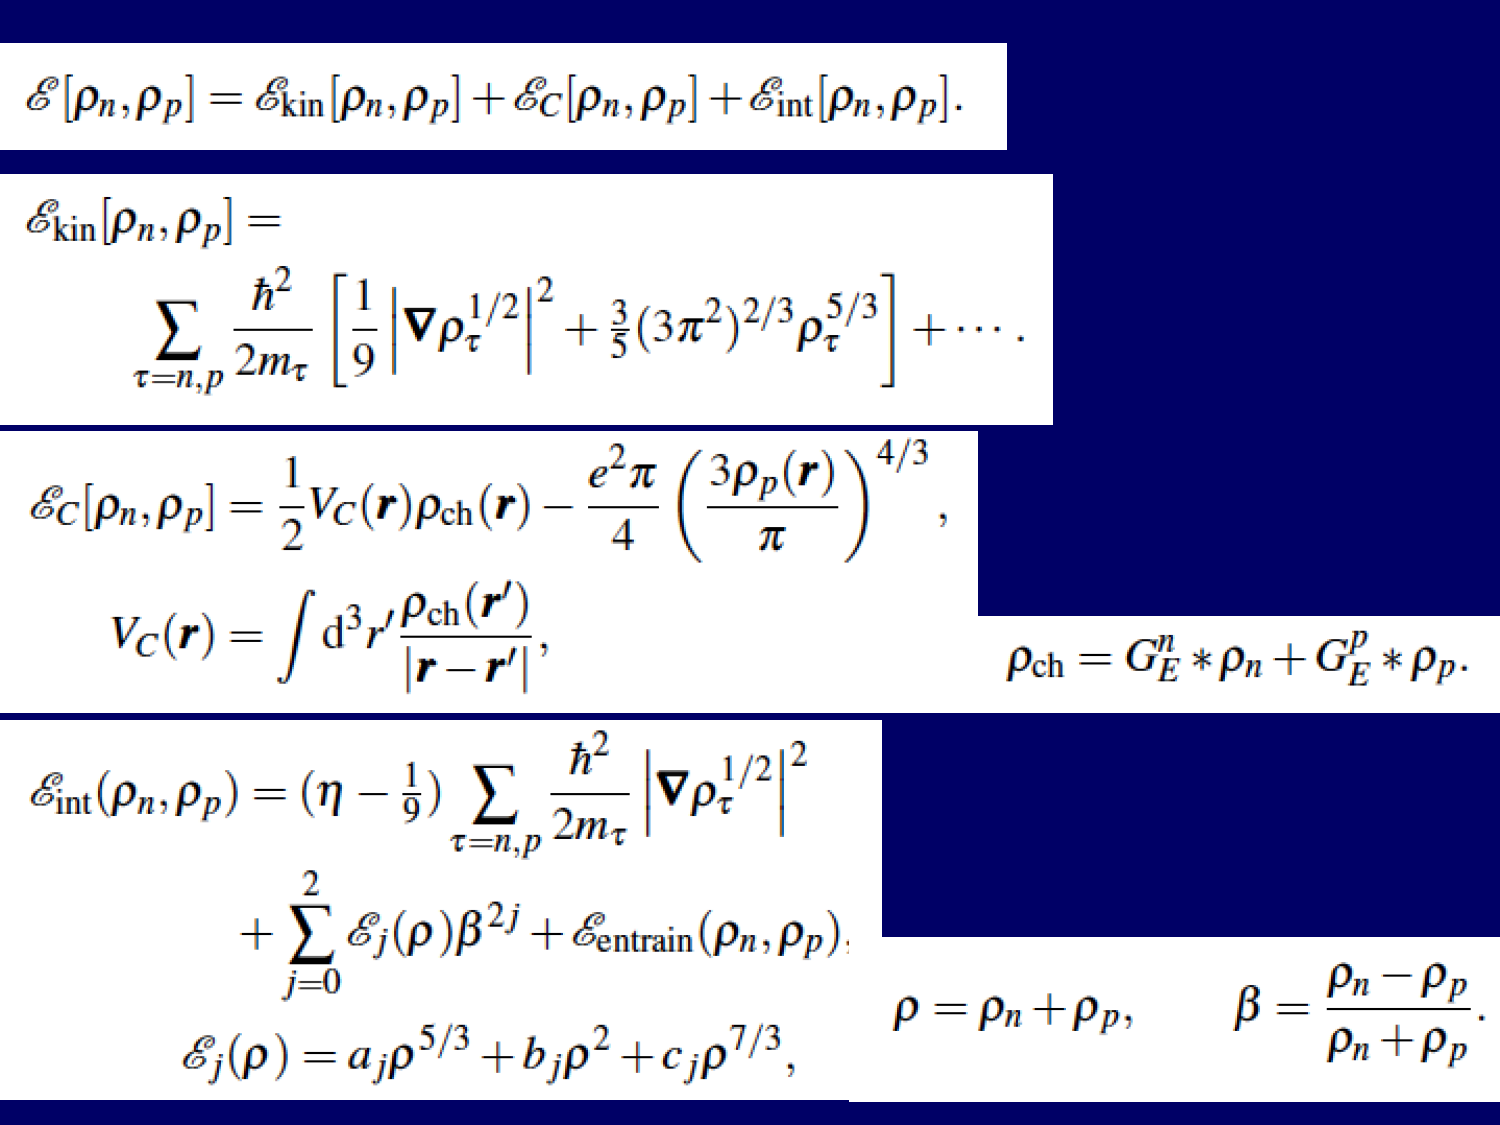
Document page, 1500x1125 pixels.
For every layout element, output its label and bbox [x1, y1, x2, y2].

picture [0, 174, 1053, 426]
picture [0, 43, 1007, 151]
picture [0, 720, 1500, 1103]
picture [0, 431, 1500, 713]
